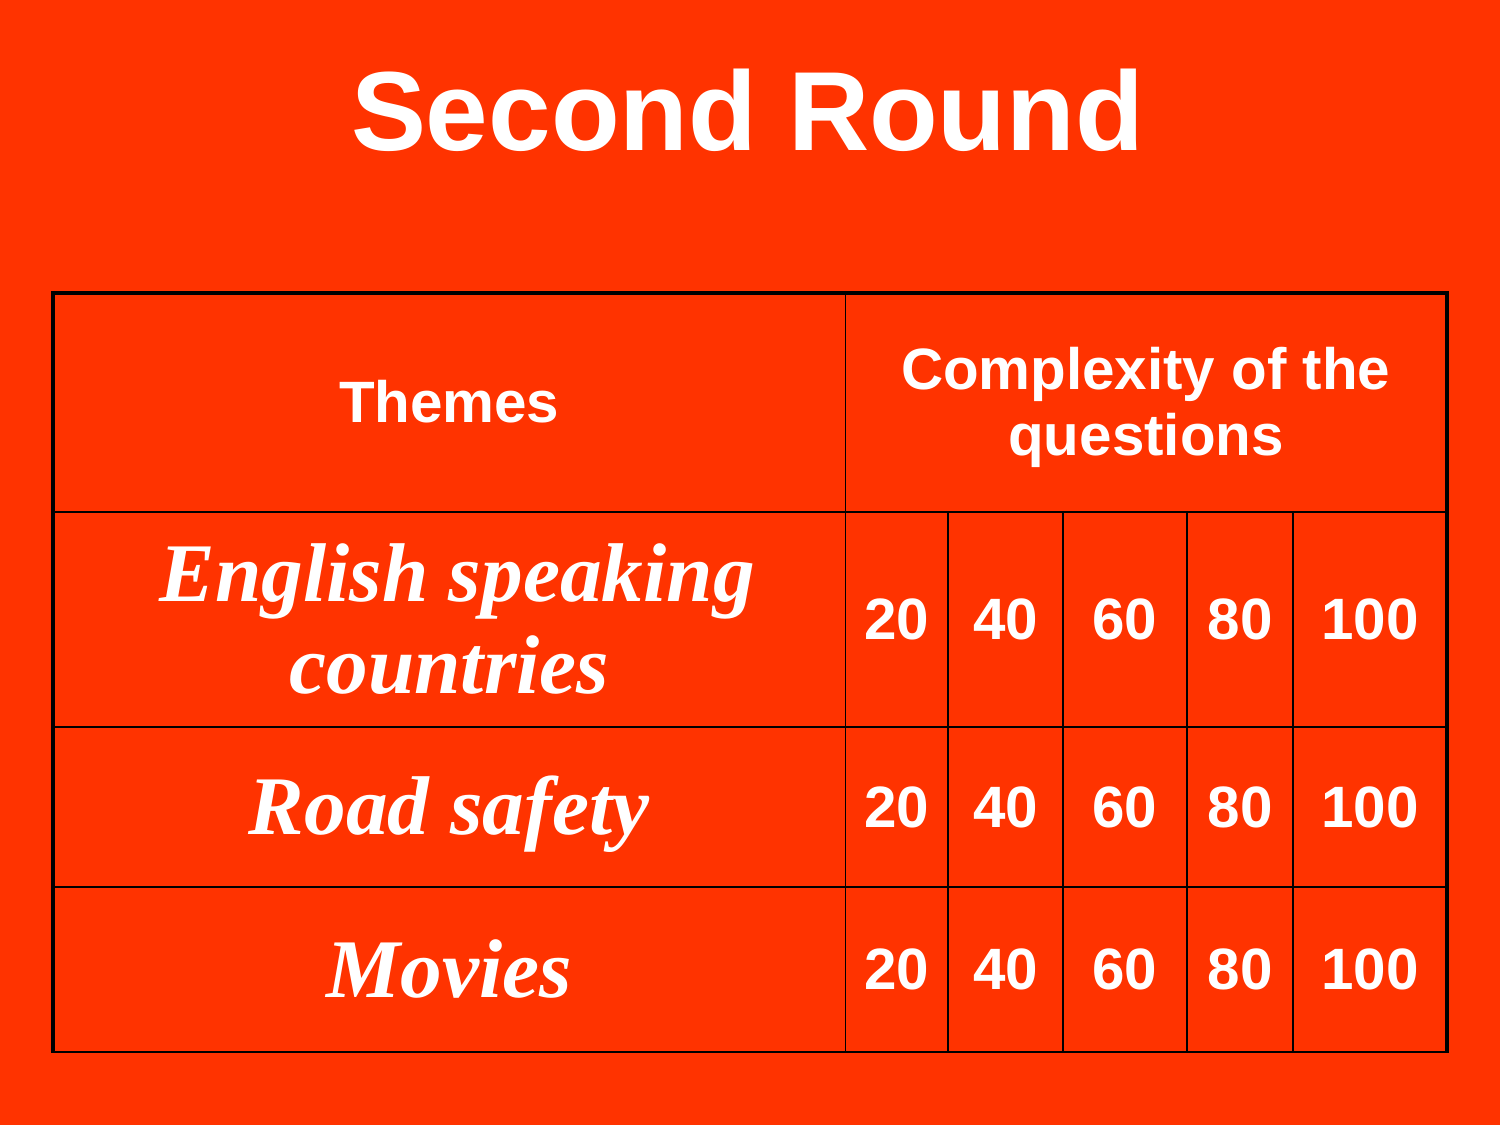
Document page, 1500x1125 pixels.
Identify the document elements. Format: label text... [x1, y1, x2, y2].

table_cell 100 [1294, 513, 1445, 726]
table_cell Movies [55, 888, 845, 1051]
table_cell 60 [1064, 888, 1186, 1051]
table_cell Road safety [55, 728, 845, 886]
table_cell 60 [1064, 728, 1186, 886]
table_header Complexity of the questions [846, 295, 1445, 511]
table_cell 100 [1294, 728, 1445, 886]
table_cell 20 [846, 888, 947, 1051]
table_cell 80 [1188, 513, 1292, 726]
table_cell 20 [846, 728, 947, 886]
table_cell 40 [949, 513, 1062, 726]
table_cell English speaking countries [55, 513, 845, 726]
table_cell 60 [1064, 513, 1186, 726]
table_header Themes [55, 295, 845, 511]
table_cell 80 [1188, 888, 1292, 1051]
table_cell 40 [949, 888, 1062, 1051]
table_cell 100 [1294, 888, 1445, 1051]
table_cell 80 [1188, 728, 1292, 886]
table_cell 40 [949, 728, 1062, 886]
text_box Second Round [336, 30, 1270, 181]
table_cell 20 [846, 513, 947, 726]
